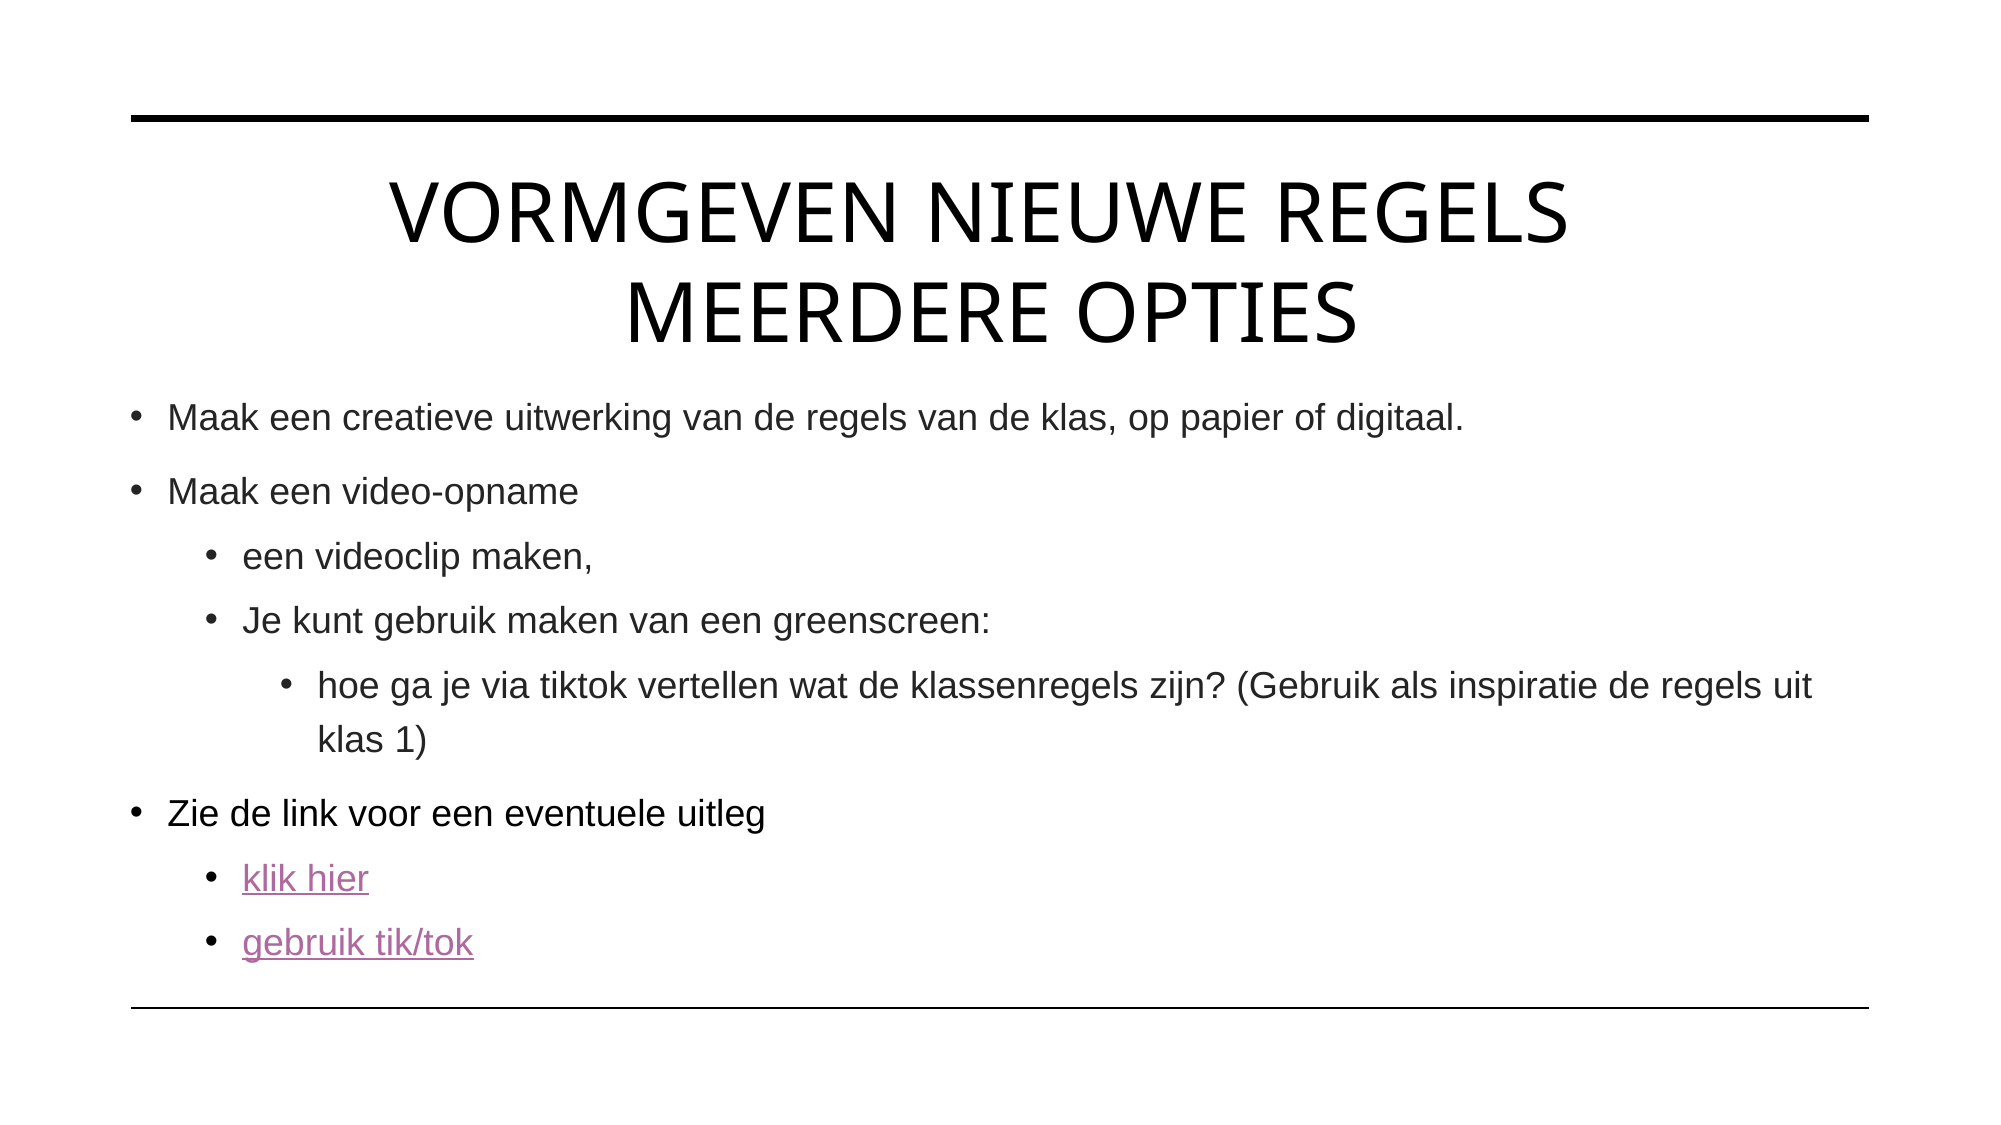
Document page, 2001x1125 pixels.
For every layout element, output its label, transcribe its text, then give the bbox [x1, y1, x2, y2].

title Vormgeven nieuwe regels meerdere opties [114, 151, 1869, 376]
list Maak een creatieve uitwerking van de regels van de klas, op papier of digitaal. Maak een video-opname een videoclip maken, Je kunt gebruik maken van een greenscreen: hoe ga je via tiktok vertellen wat de klassenregels zijn? (Gebruik als inspiratie de regels uit klas 1) Zie de link voor een eventuele uitleg klik hier gebruik tik/tok [114, 376, 1869, 973]
